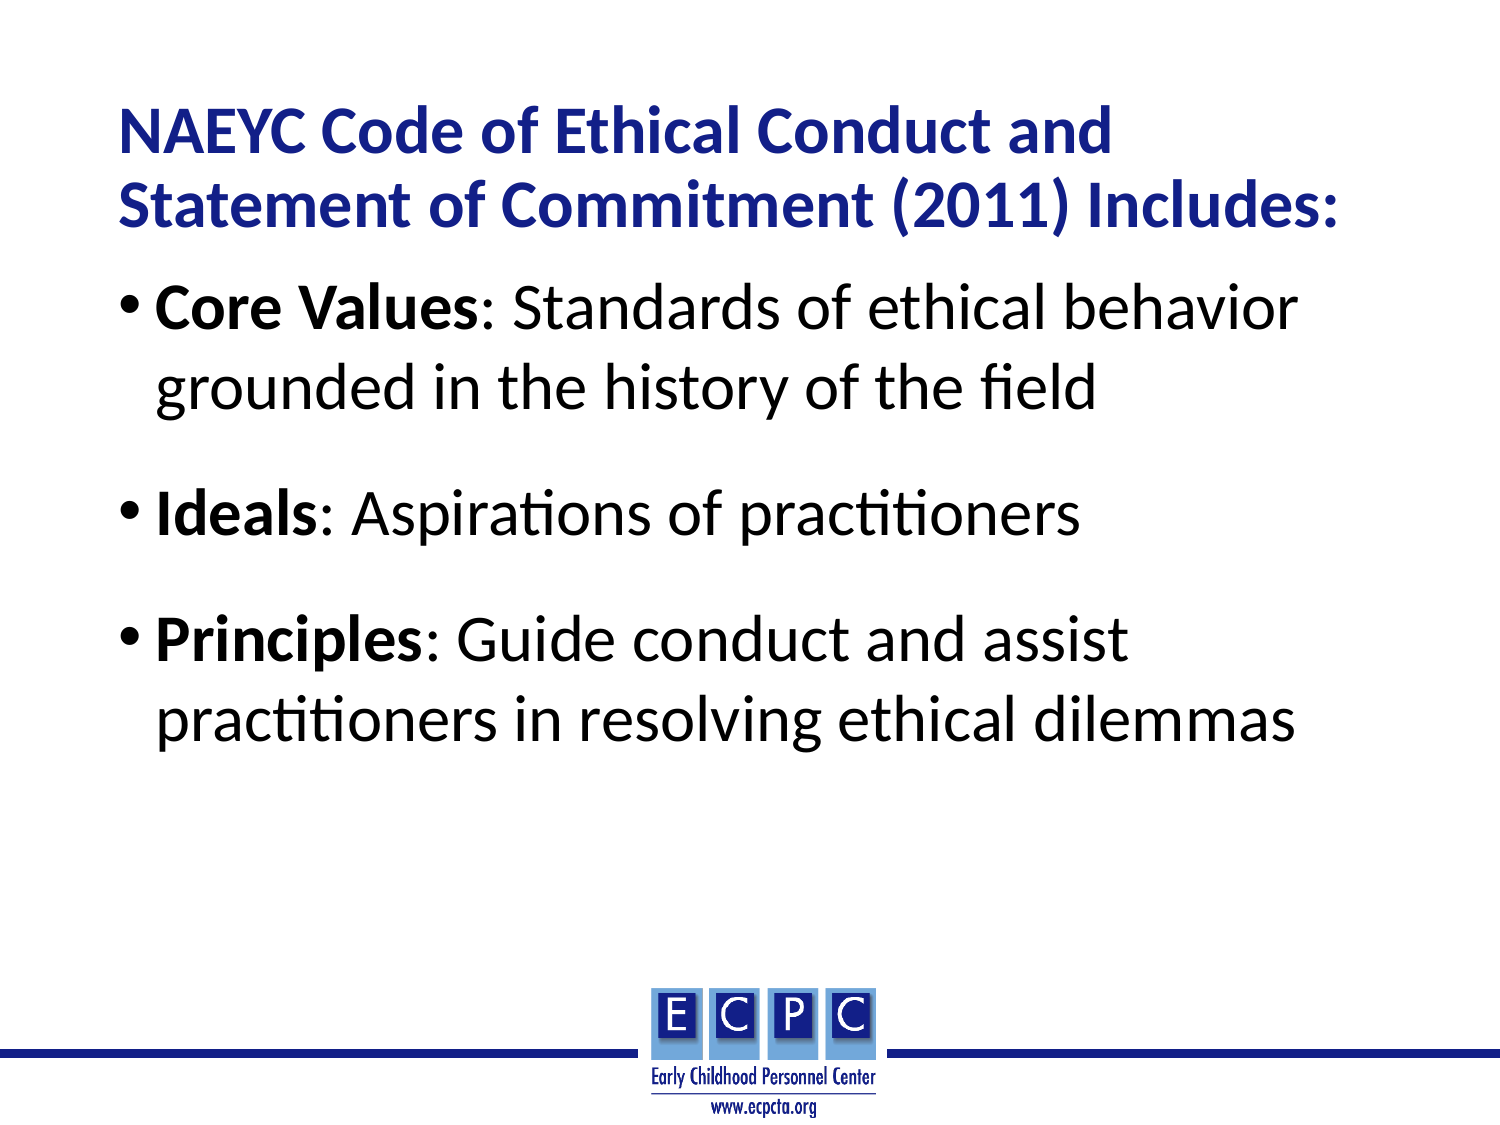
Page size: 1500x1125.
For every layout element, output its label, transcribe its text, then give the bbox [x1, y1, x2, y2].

picture [651, 988, 876, 1118]
list Core Values: Standards of ethical behavior grounded in the history of the field Ideals: Aspirations of practitioners Principles: Guide conduct and assist practitioners in resolving ethical dilemmas [103, 255, 1397, 974]
title NAEYC Code of Ethical Conduct and Statement of Commitment (2011) Includes: [103, 59, 1397, 255]
